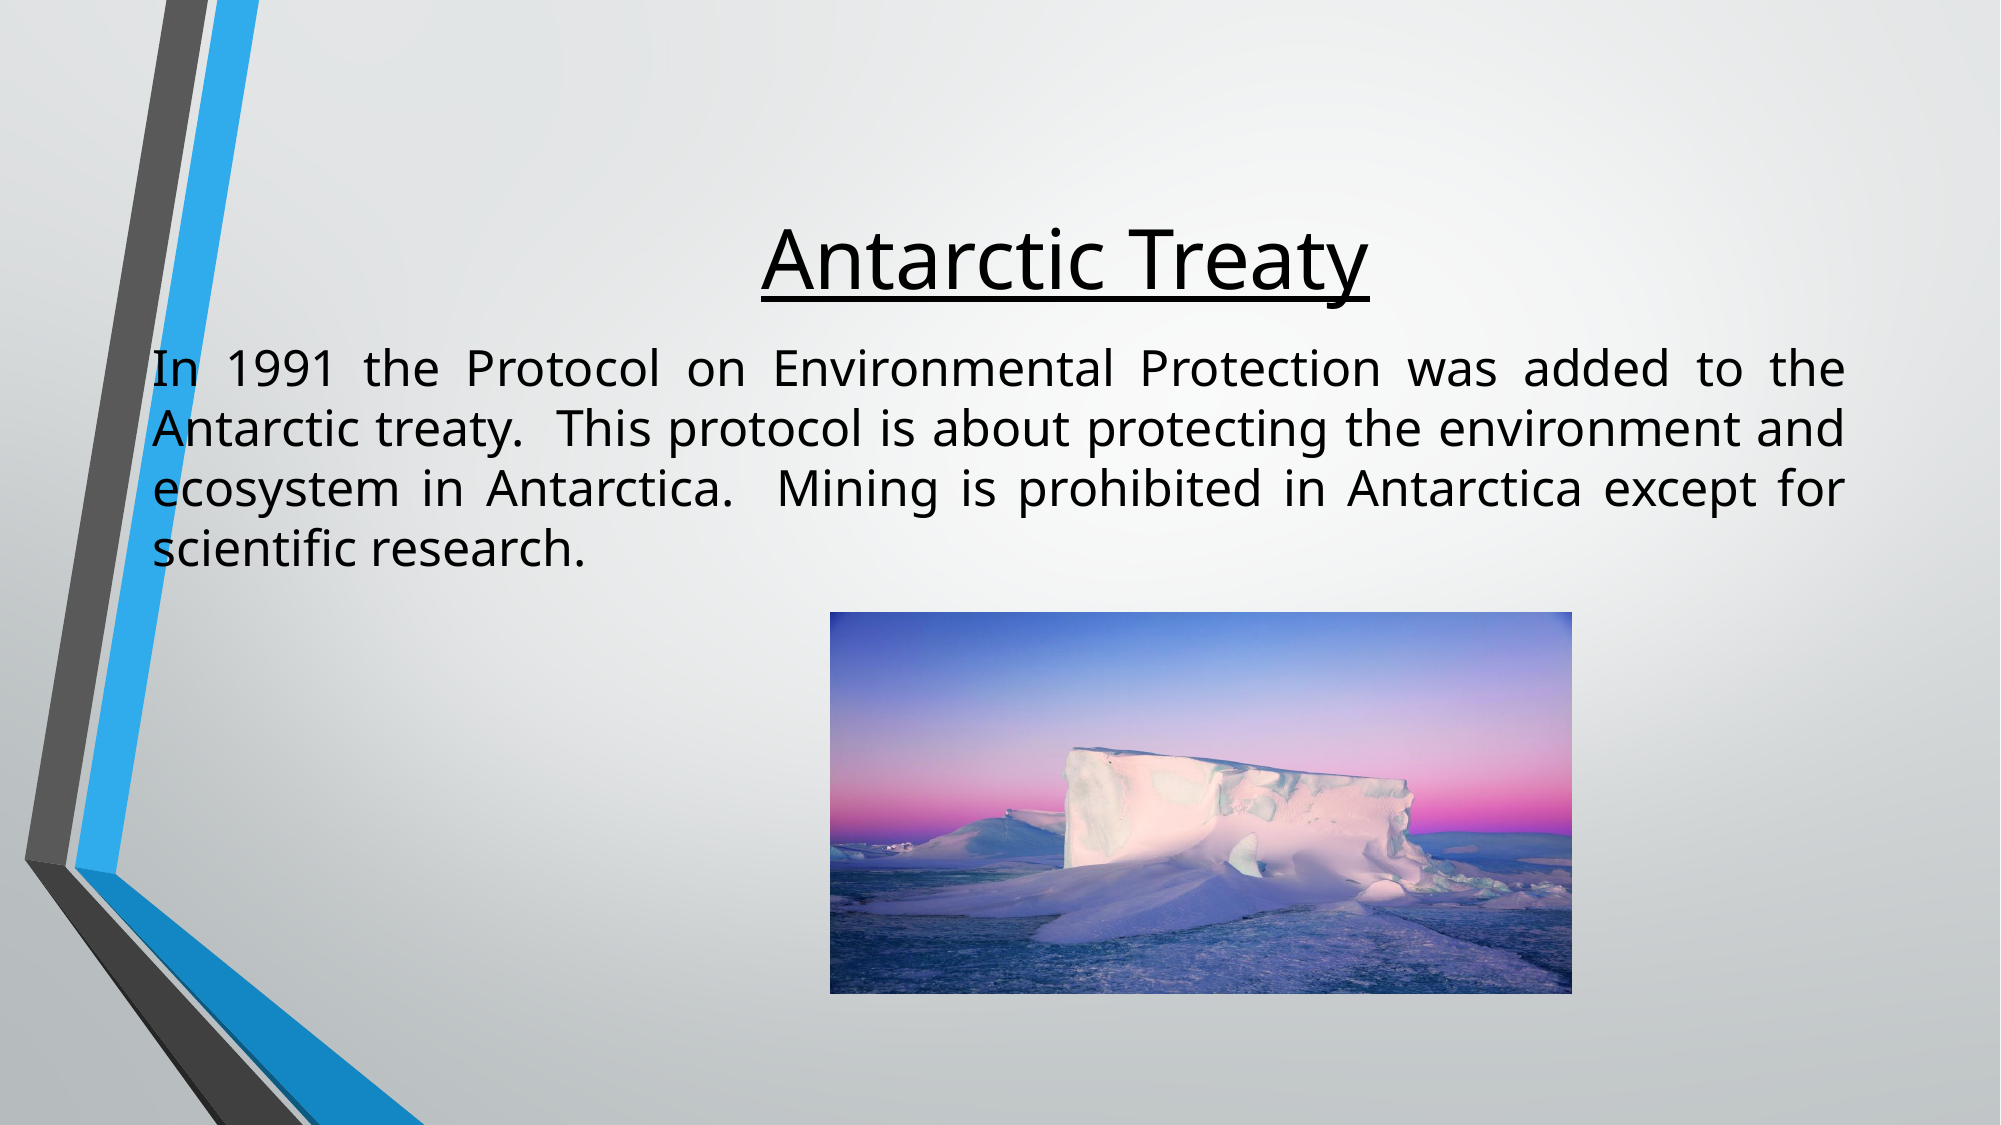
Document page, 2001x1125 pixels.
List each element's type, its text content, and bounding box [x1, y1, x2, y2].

list In 1991 the Protocol on Environmental Protection was added to the Antarctic treaty. This protocol is about protecting the environment and ecosystem in Antarctica. Mining is prohibited in Antarctica except for scientific research. [137, 299, 1863, 613]
title Antarctic Treaty [243, 112, 1887, 400]
picture [830, 612, 1572, 994]
